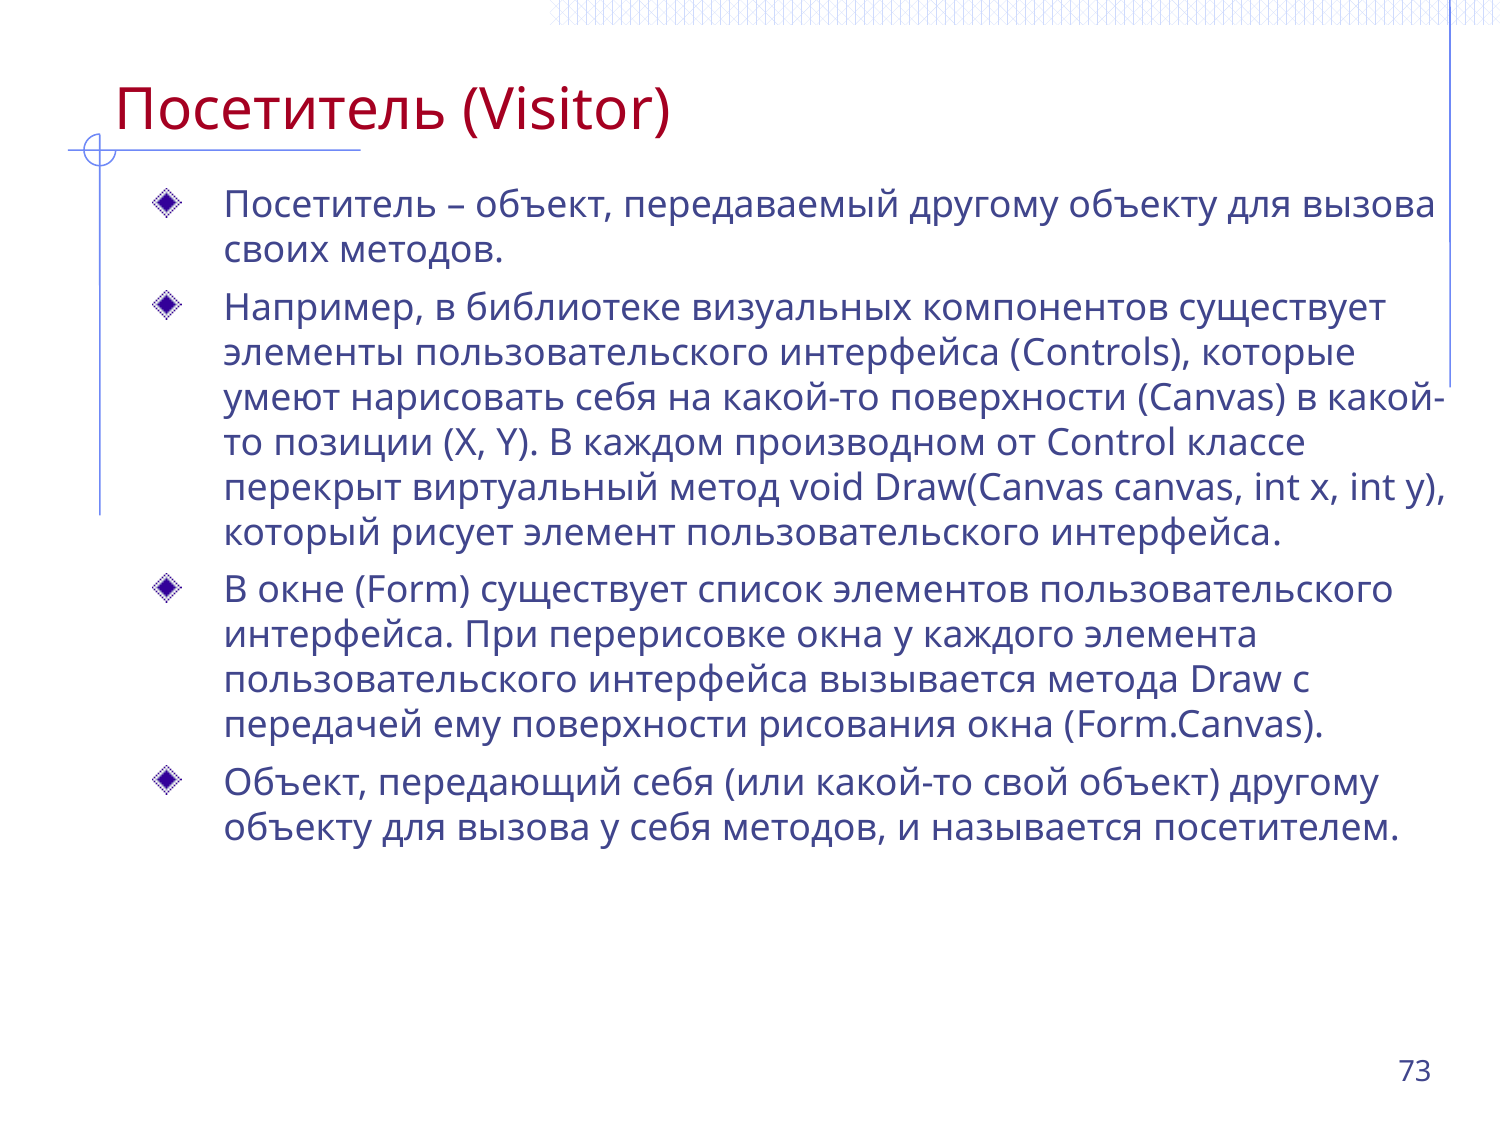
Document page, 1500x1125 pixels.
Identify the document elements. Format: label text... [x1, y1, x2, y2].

list Посетитель – объект, передаваемый другому объекту для вызова своих методов. Например, в библиотеке визуальных компонентов существует элементы пользовательского интерфейса (Controls), которые умеют нарисовать себя на какой-то поверхности (Canvas) в какой-то позиции (X, Y). В каждом производном от Control классе перекрыт виртуальный метод void Draw(Canvas canvas, int x, int y), который рисует элемент пользовательского интерфейса. В окне (Form) существует список элементов пользовательского интерфейса. При перерисовке окна у каждого элемента пользовательского интерфейса вызывается метода Draw с передачей ему поверхности рисования окна (Form.Canvas). Объект, передающий себя (или какой-то свой объект) другому объекту для вызова у себя методов, и называется посетителем. [137, 172, 1471, 1125]
title Посетитель (Visitor) [99, 50, 1500, 149]
slide_number 73 [1074, 1025, 1447, 1100]
picture [152, 188, 182, 218]
picture [152, 765, 182, 795]
picture [152, 290, 182, 320]
picture [152, 573, 182, 603]
